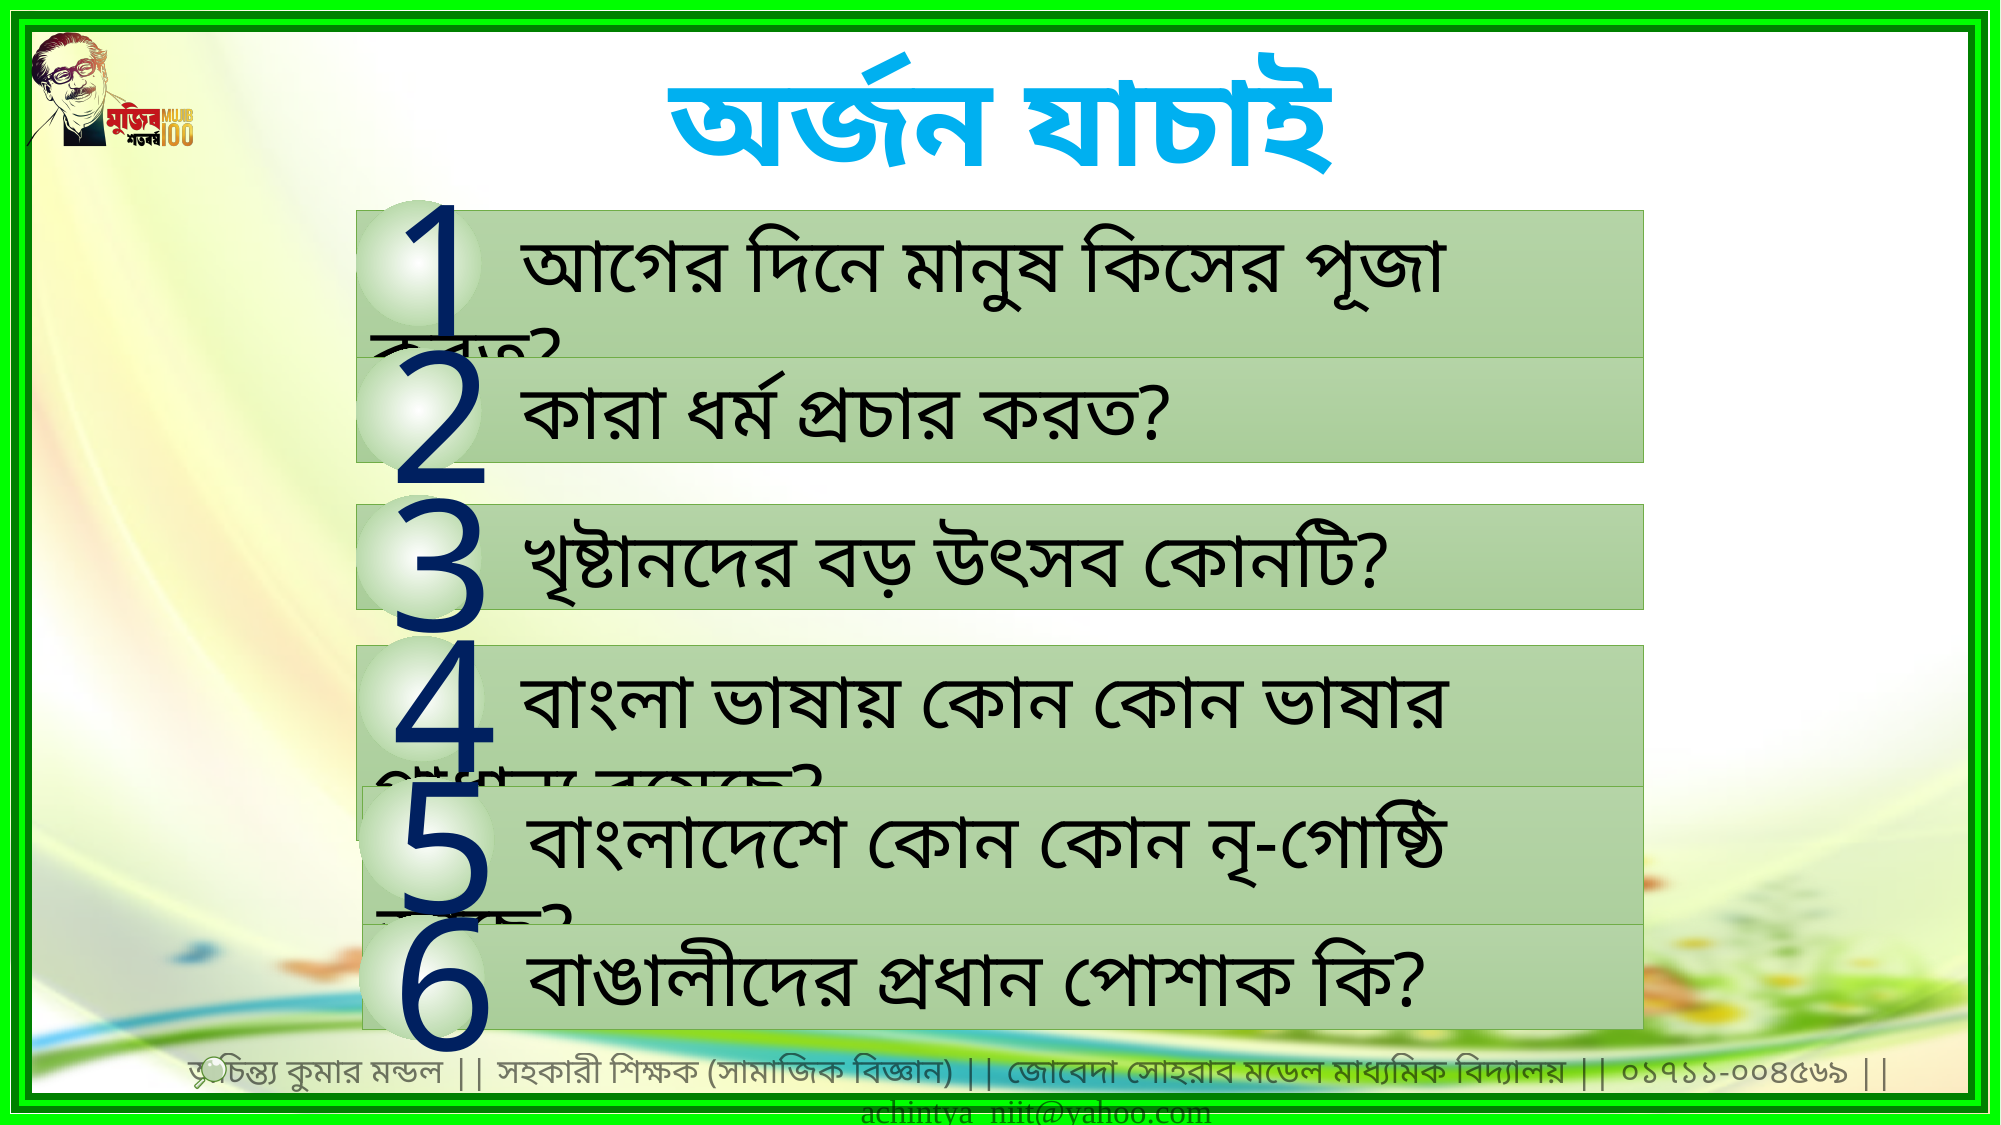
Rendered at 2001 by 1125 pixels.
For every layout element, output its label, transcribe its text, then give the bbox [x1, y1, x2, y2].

text_box অর্জন যাচাই [650, 34, 1350, 199]
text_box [356, 495, 1644, 621]
picture [9, 19, 210, 159]
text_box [359, 777, 1644, 903]
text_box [356, 347, 1644, 474]
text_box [359, 915, 1644, 1041]
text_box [356, 200, 1644, 326]
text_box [356, 636, 1644, 762]
picture [32, 842, 1968, 1093]
